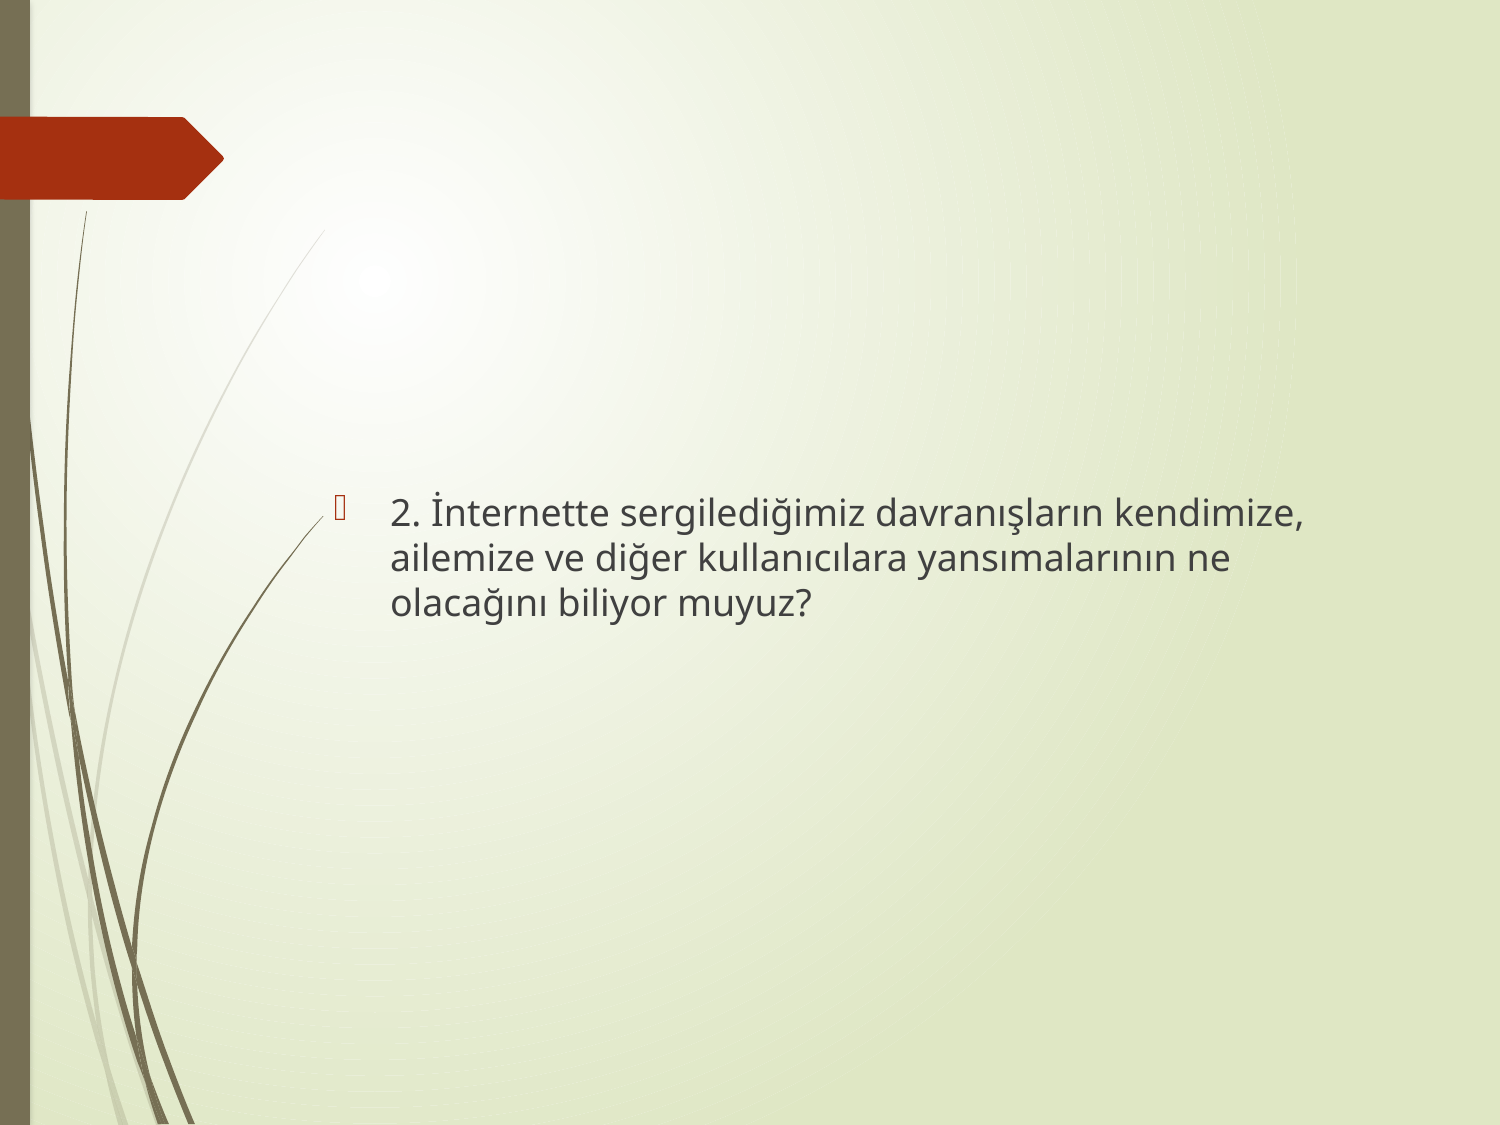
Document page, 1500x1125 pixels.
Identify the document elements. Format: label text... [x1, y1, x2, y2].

list 2. İnternette sergilediğimiz davranışların kendimize, ailemize ve diğer kullanıcılara yansımalarının ne olacağını biliyor muyuz? [318, 350, 1400, 970]
